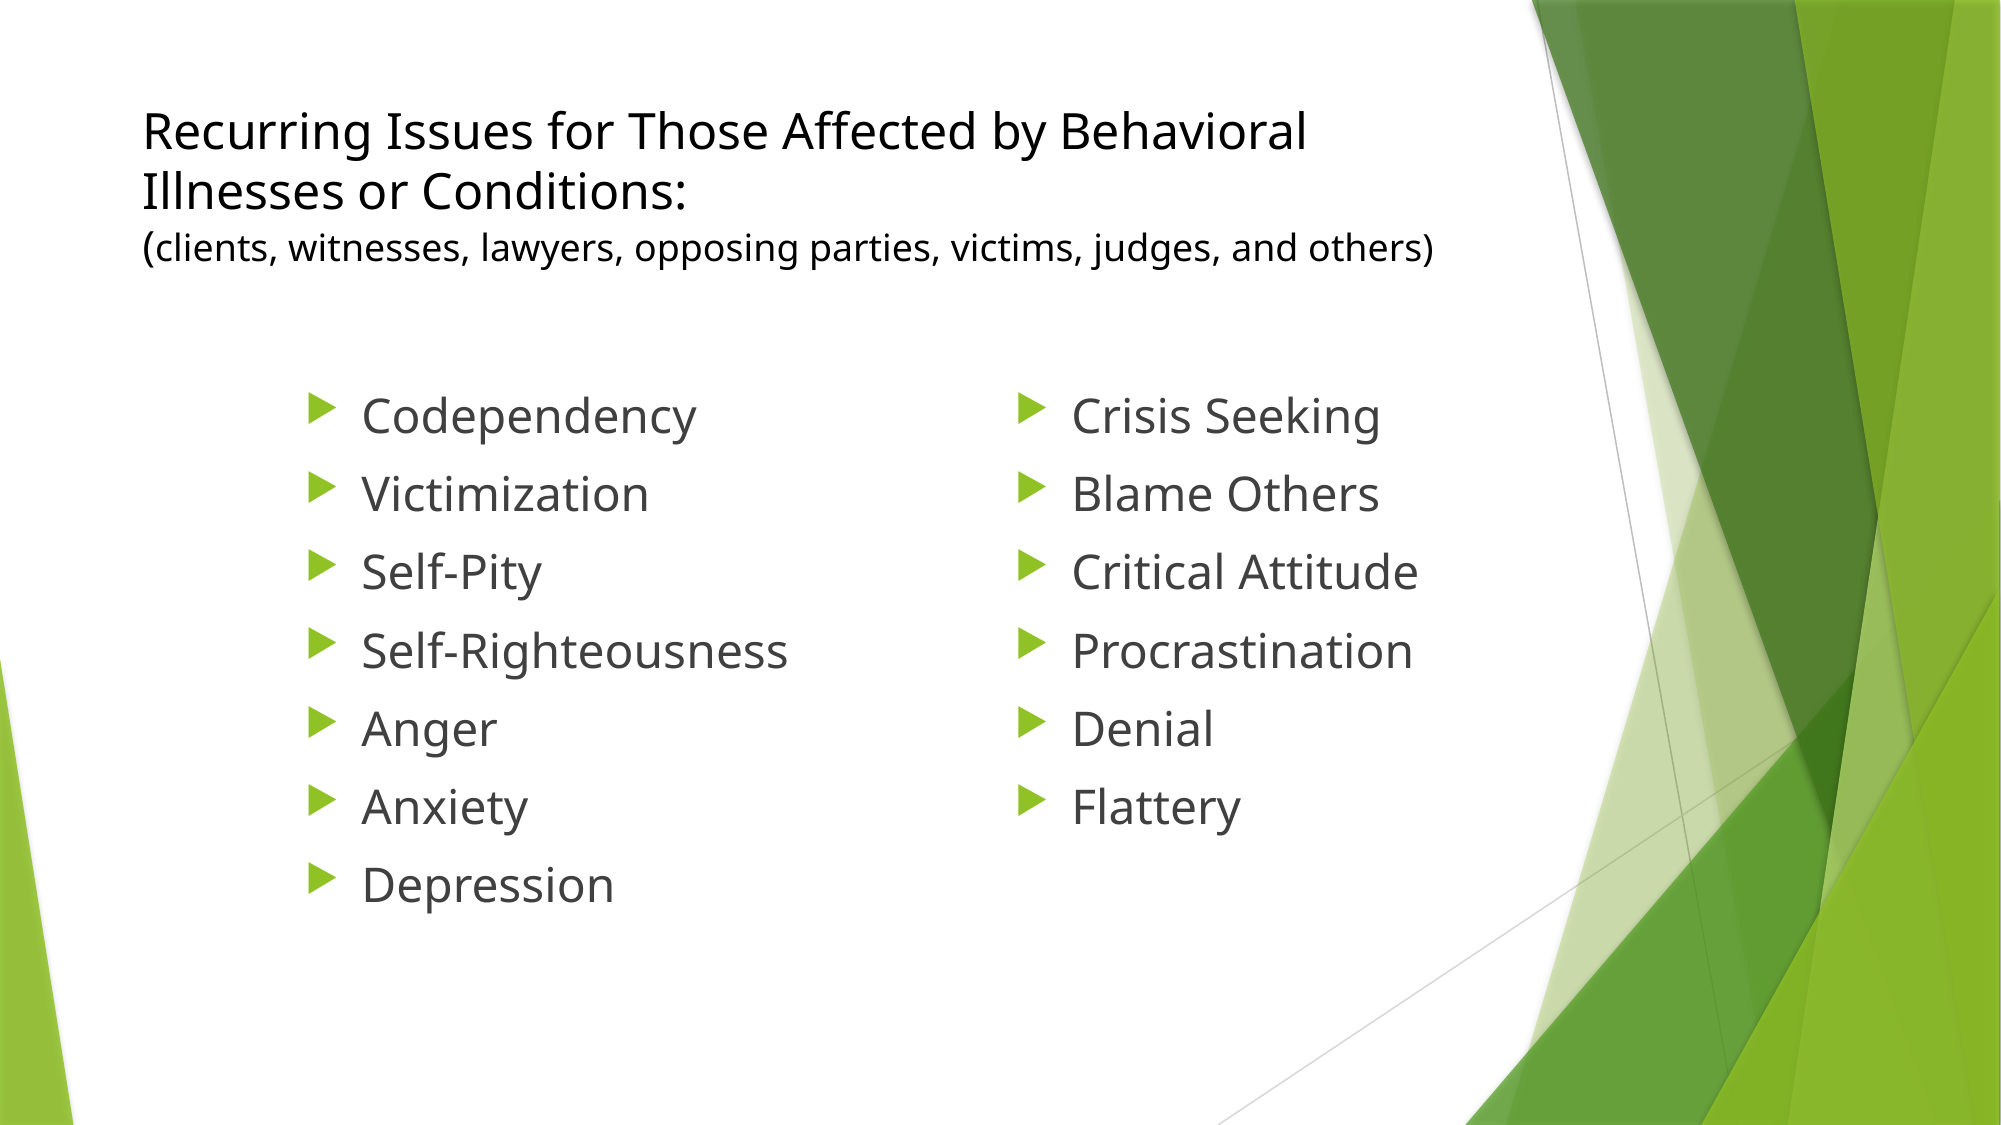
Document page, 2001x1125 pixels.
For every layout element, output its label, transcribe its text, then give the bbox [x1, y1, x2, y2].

title Recurring Issues for Those Affected by Behavioral Illnesses or Conditions: (clients, witnesses, lawyers, opposing parties, victims, judges, and others) [127, 78, 1517, 291]
list Crisis Seeking Blame Others Critical Attitude Procrastination Denial Flattery [999, 377, 1663, 948]
list Codependency Victimization Self-Pity Self-Righteousness Anger Anxiety Depression [290, 377, 953, 941]
